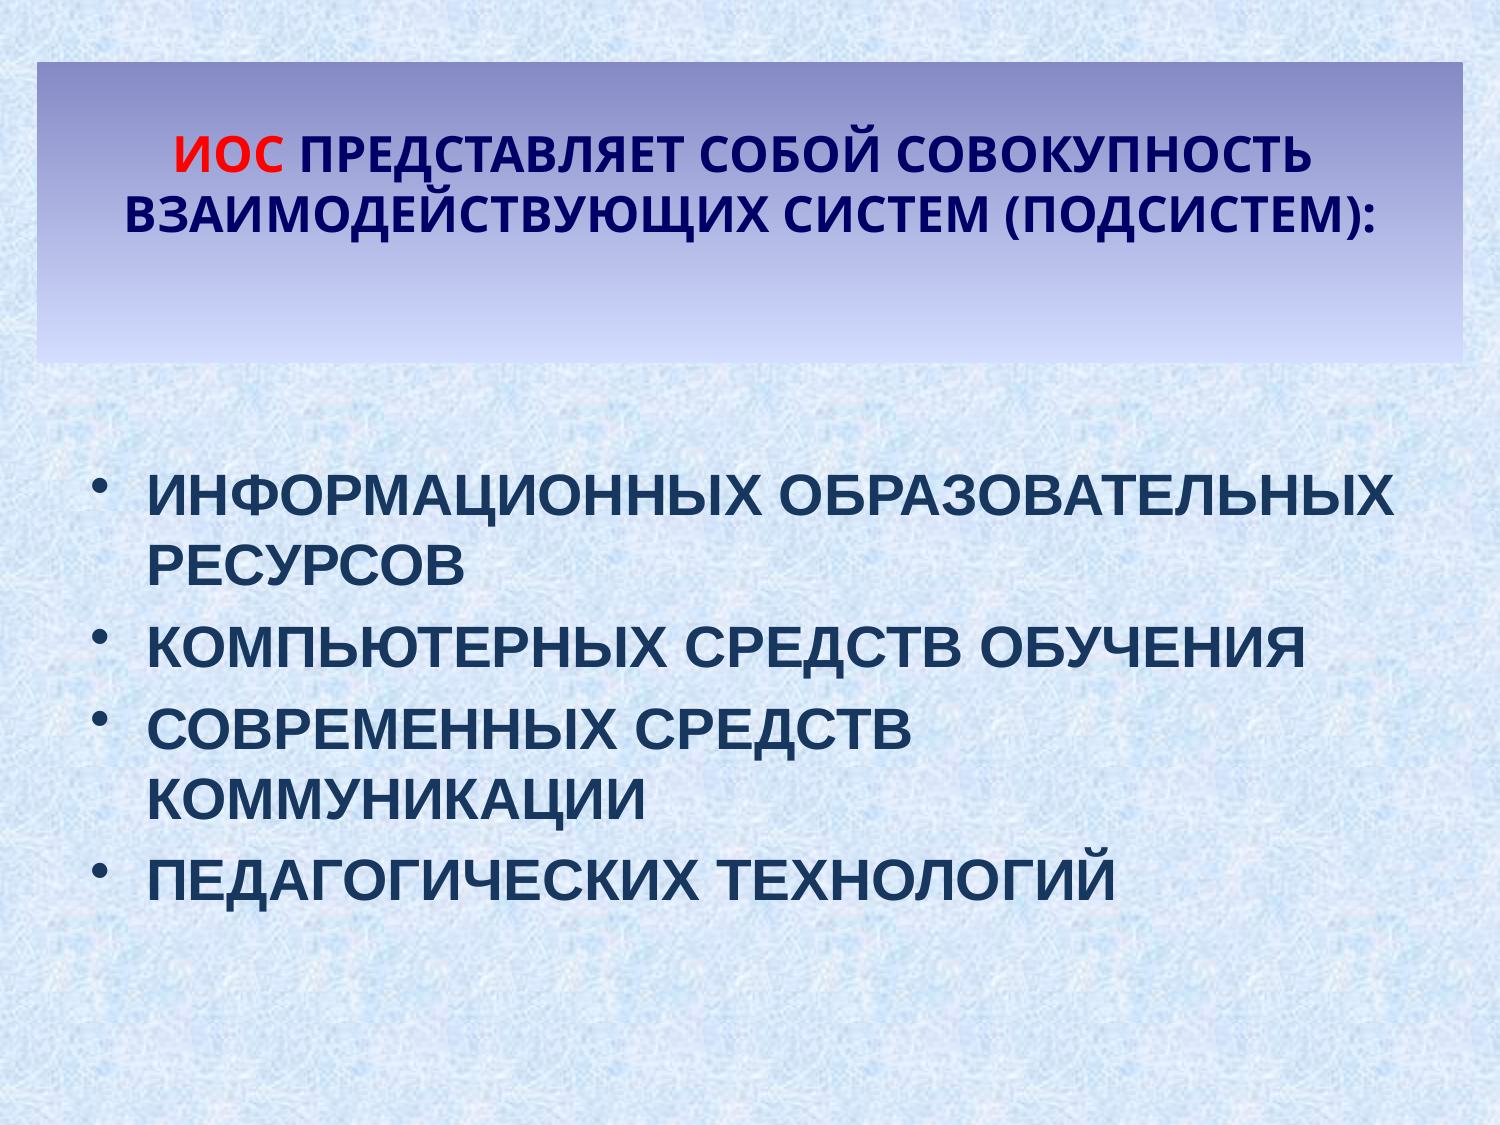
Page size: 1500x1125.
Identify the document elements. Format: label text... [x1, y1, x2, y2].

picture [0, 0, 1500, 1125]
list ИНФОРМАЦИОННЫХ ОБРАЗОВАТЕЛЬНЫХ РЕСУРСОВ КОМПЬЮТЕРНЫХ СРЕДСТВ ОБУЧЕНИЯ СОВРЕМЕННЫХ СРЕДСТВ КОММУНИКАЦИИ ПЕДАГОГИЧЕСКИХ ТЕХНОЛОГИЙ [75, 450, 1425, 1050]
text_box ИОС ПРЕДСТАВЛЯЕТ СОБОЙ СОВОКУПНОСТЬ ВЗАИМОДЕЙСТВУЮЩИХ СИСТЕМ (ПОДСИСТЕМ): [37, 62, 1463, 363]
